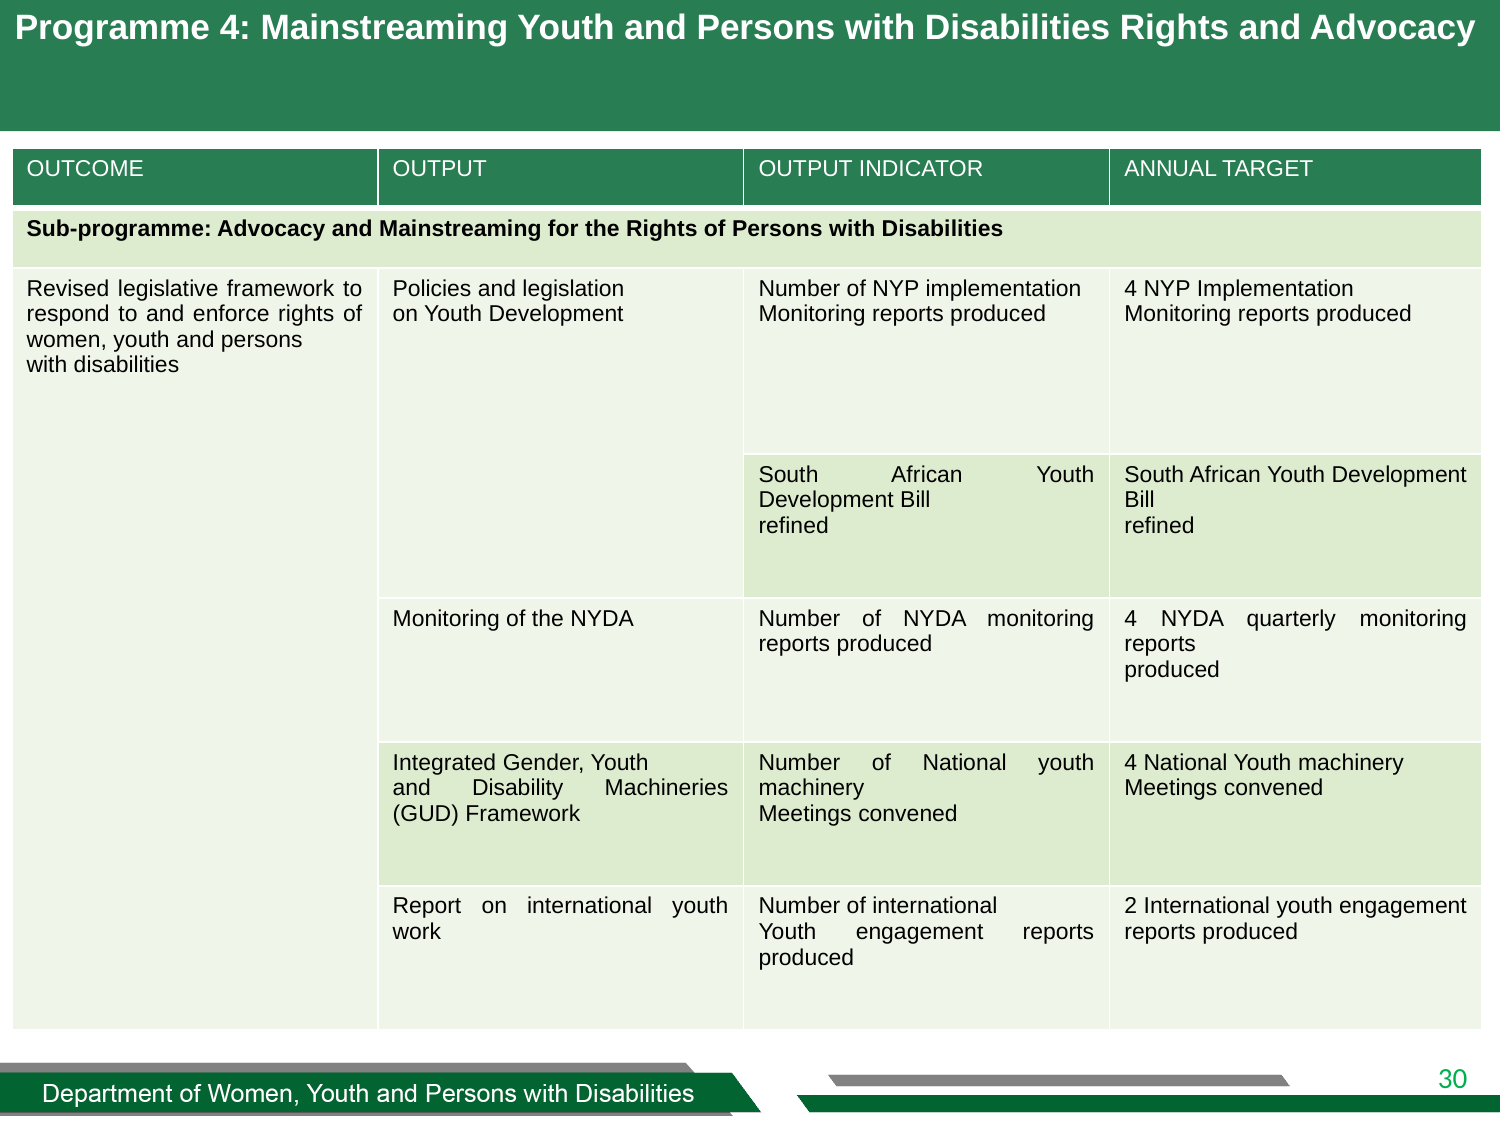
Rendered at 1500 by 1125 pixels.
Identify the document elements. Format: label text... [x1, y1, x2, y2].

table_cell Sub-programme: Advocacy and Mainstreaming for the Rights of Persons with Disabilities [13, 211, 1481, 267]
table_cell Number of international Youth engagement reports produced [744, 887, 1109, 1029]
table_header OUTPUT INDICATOR [744, 149, 1109, 205]
table_cell Policies and legislation on Youth Development [379, 269, 743, 597]
picture [0, 132, 1500, 1125]
table_cell South African Youth Development Bill refined [1110, 455, 1481, 597]
table_cell Report on international youth work [379, 887, 743, 1029]
table_cell Number of NYP implementation Monitoring reports produced [744, 269, 1109, 453]
table_cell 4 NYDA quarterly monitoring reports produced [1110, 599, 1481, 741]
table_cell Monitoring of the NYDA [379, 599, 743, 741]
table_cell 2 International youth engagement reports produced [1110, 887, 1481, 1029]
table_header OUTCOME [13, 149, 377, 205]
table_header OUTPUT [379, 149, 743, 205]
table_cell Revised legislative framework to respond to and enforce rights of women, youth and persons with disabilities [13, 269, 377, 1029]
table_cell 4 NYP Implementation Monitoring reports produced [1110, 269, 1481, 453]
table_cell Number of National youth machinery Meetings convened [744, 743, 1109, 885]
table_cell 4 National Youth machinery Meetings convened [1110, 743, 1481, 885]
title Programme 4: Mainstreaming Youth and Persons with Disabilities Rights and Advocacy [0, 0, 1500, 132]
table_cell Integrated Gender, Youth and Disability Machineries (GUD) Framework [379, 743, 743, 885]
table_cell South African Youth Development Bill refined [744, 455, 1109, 597]
table_cell Number of NYDA monitoring reports produced [744, 599, 1109, 741]
table_header ANNUAL TARGET [1110, 149, 1481, 205]
